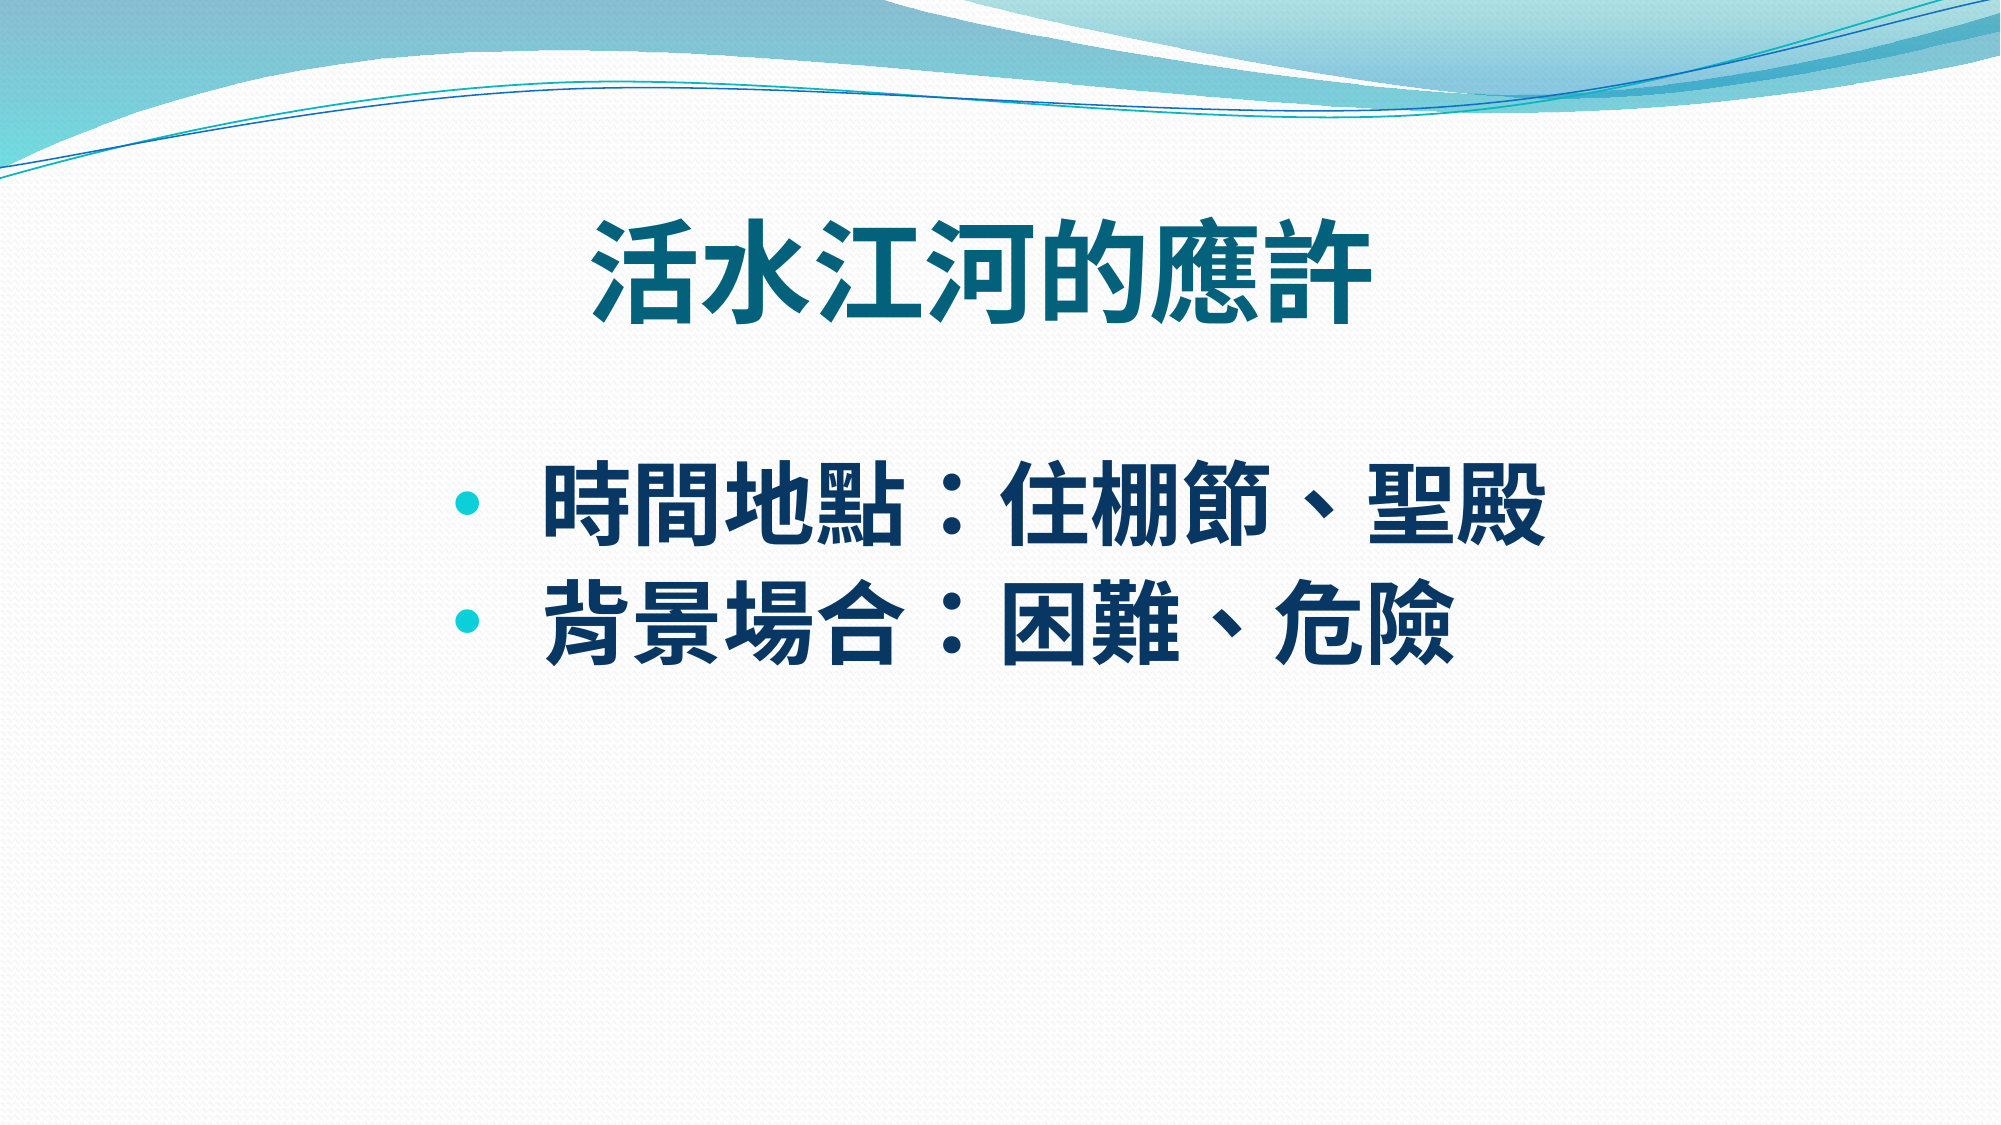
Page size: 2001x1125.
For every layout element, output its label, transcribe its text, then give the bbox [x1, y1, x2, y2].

title 活水江河的應許 [375, 162, 1588, 338]
list 時間地點：住棚節、聖殿 背景場合：困難、危險 [437, 450, 1613, 1025]
